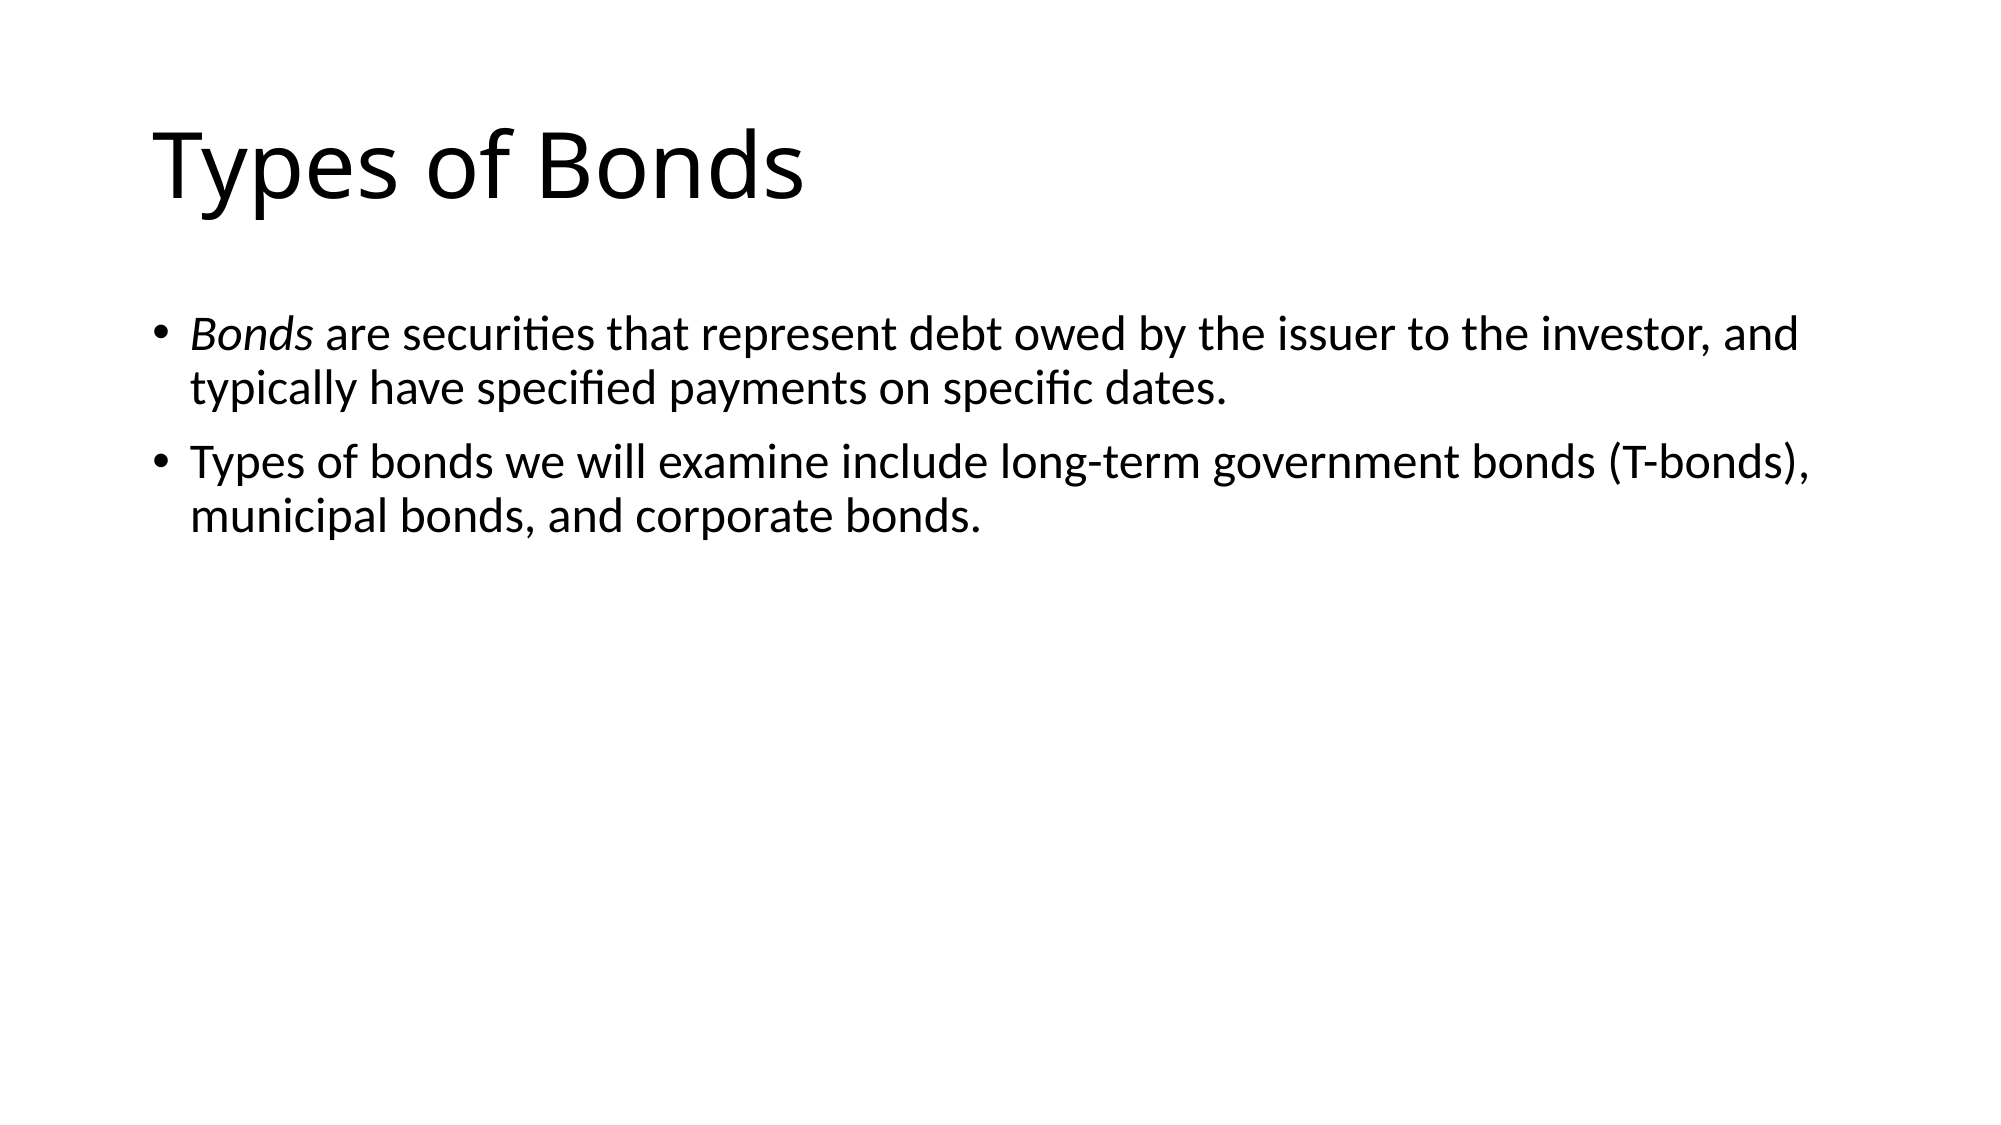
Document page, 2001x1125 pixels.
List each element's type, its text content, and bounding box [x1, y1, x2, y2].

title Types of Bonds [137, 59, 1863, 278]
list Bonds are securities that represent debt owed by the issuer to the investor, and typically have specified payments on specific dates. Types of bonds we will examine include long-term government bonds (T-bonds), municipal bonds, and corporate bonds. [137, 299, 1863, 1014]
